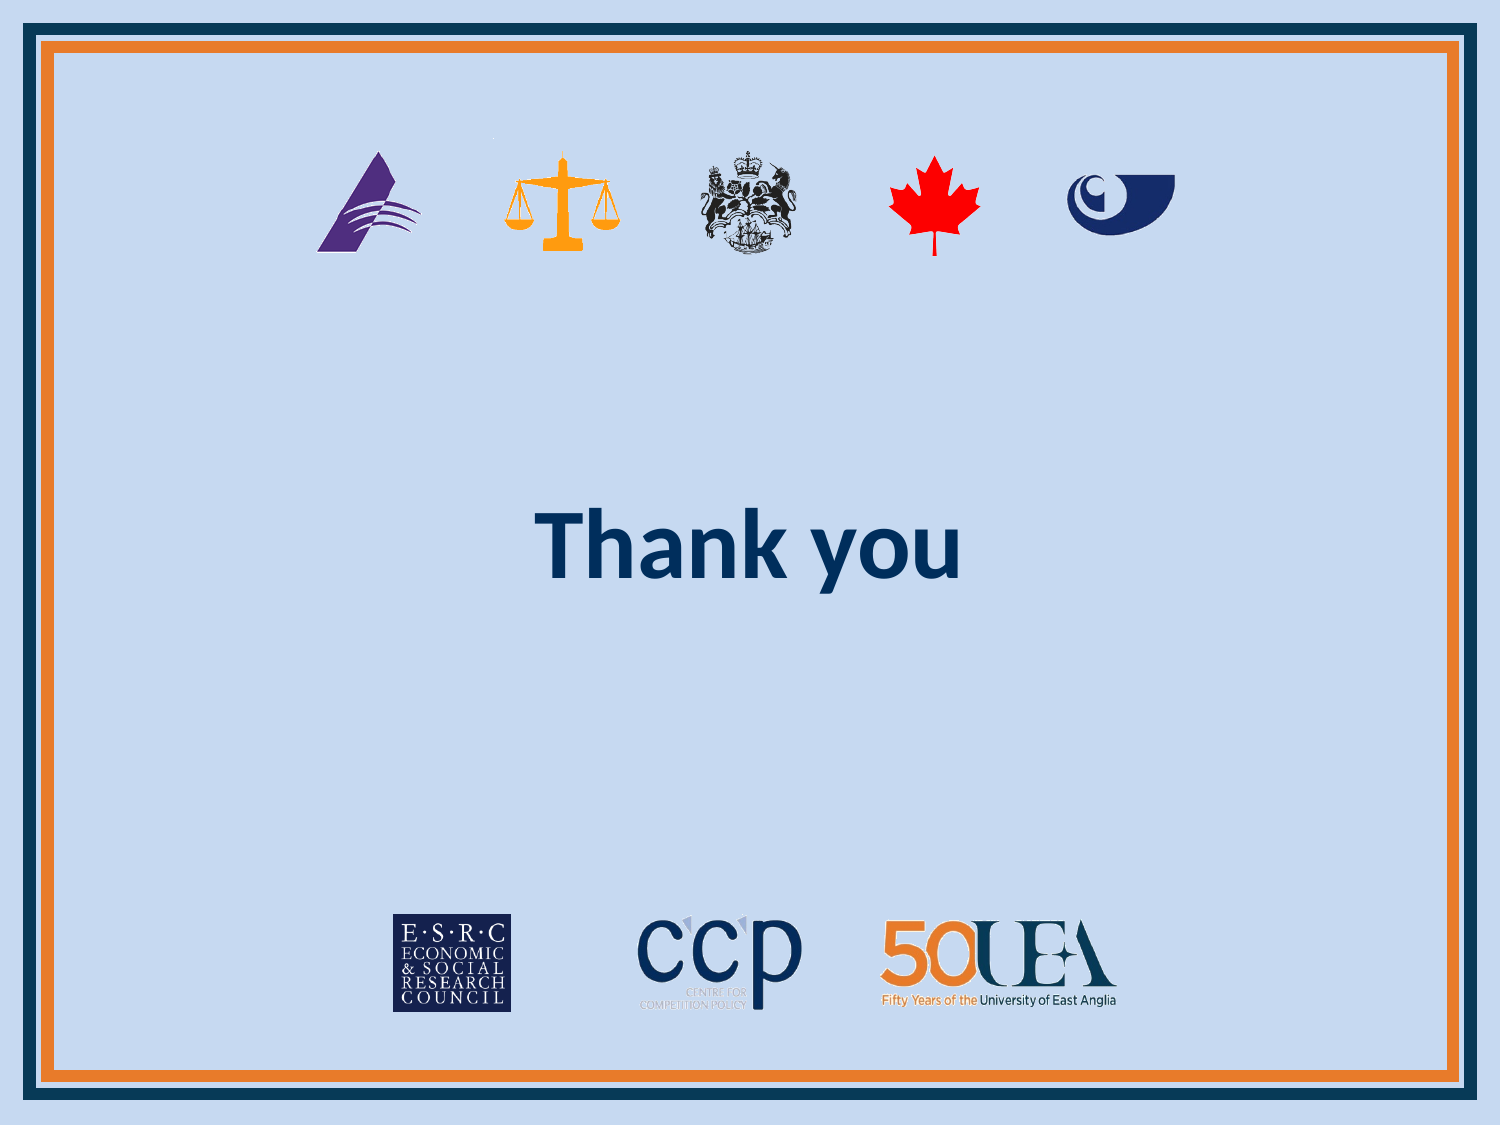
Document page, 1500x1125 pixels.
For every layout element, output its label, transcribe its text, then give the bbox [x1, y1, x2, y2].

picture [637, 914, 803, 1012]
picture [393, 914, 511, 1012]
text_box Thank you [47, 470, 1452, 606]
text_box [27, 27, 1473, 1096]
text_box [289, 121, 1206, 292]
picture [880, 919, 1117, 1007]
text_box [45, 45, 1455, 1078]
